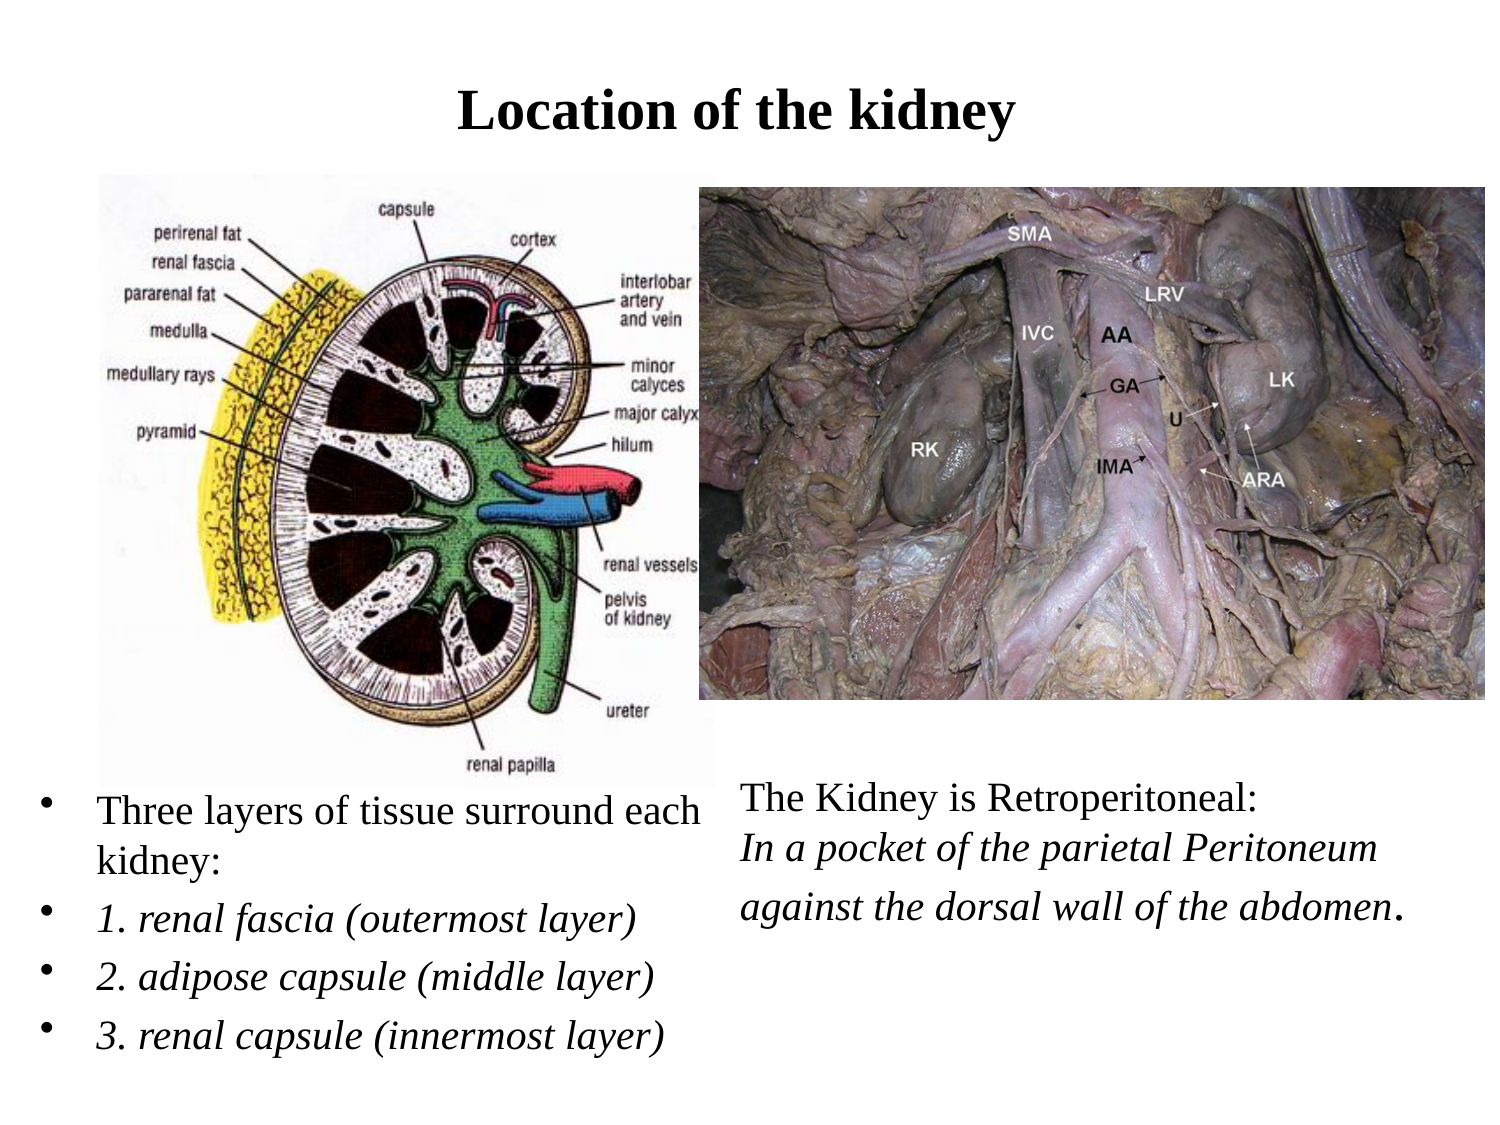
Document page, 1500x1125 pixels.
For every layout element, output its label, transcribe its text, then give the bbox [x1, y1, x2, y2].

text_box The Kidney is Retroperitoneal: In a pocket of the parietal Peritoneum against the dorsal wall of the abdomen. [724, 762, 1463, 938]
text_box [699, 187, 1485, 701]
title Location of the kidney [99, 24, 1376, 185]
picture [99, 174, 715, 788]
list Three layers of tissue surround each kidney: 1. renal fascia (outermost layer) 2. adipose capsule (middle layer) 3. renal capsule (innermost layer) [24, 774, 726, 1088]
